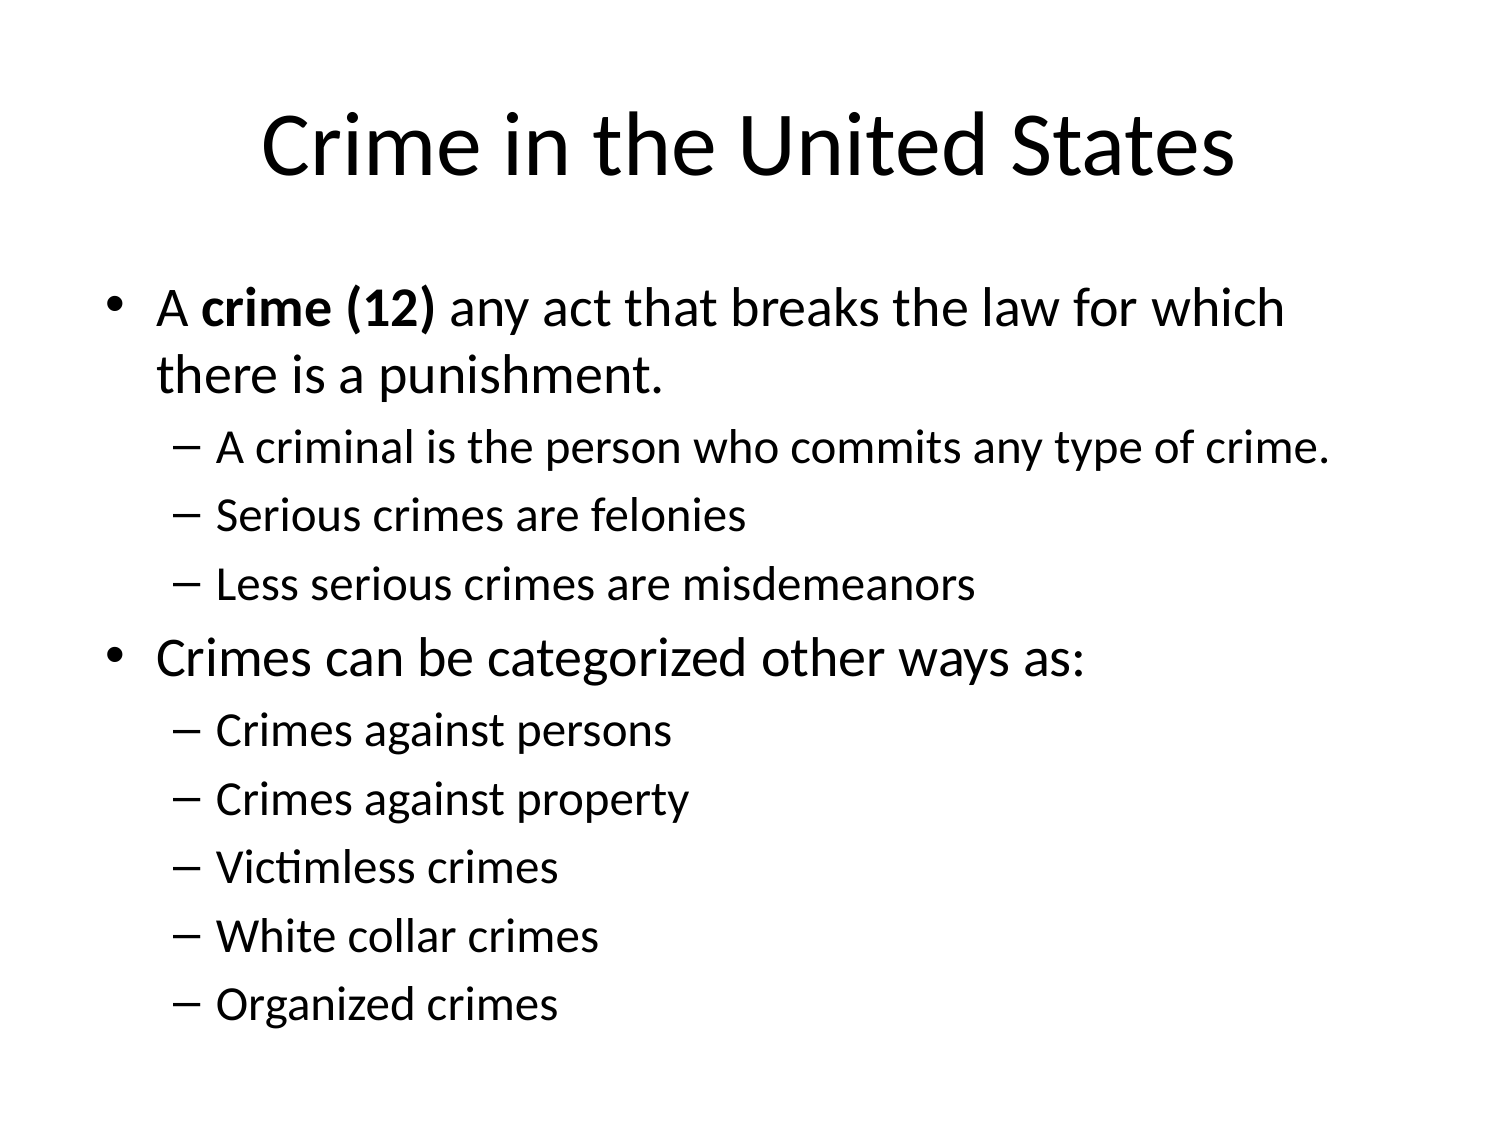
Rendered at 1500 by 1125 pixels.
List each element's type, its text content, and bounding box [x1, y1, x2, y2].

title Crime in the United States [75, 45, 1425, 233]
list A crime (12) any act that breaks the law for which there is a punishment. A criminal is the person who commits any type of crime. Serious crimes are felonies Less serious crimes are misdemeanors Crimes can be categorized other ways as: Crimes against persons Crimes against property Victimless crimes White collar crimes Organized crimes [90, 262, 1410, 1053]
